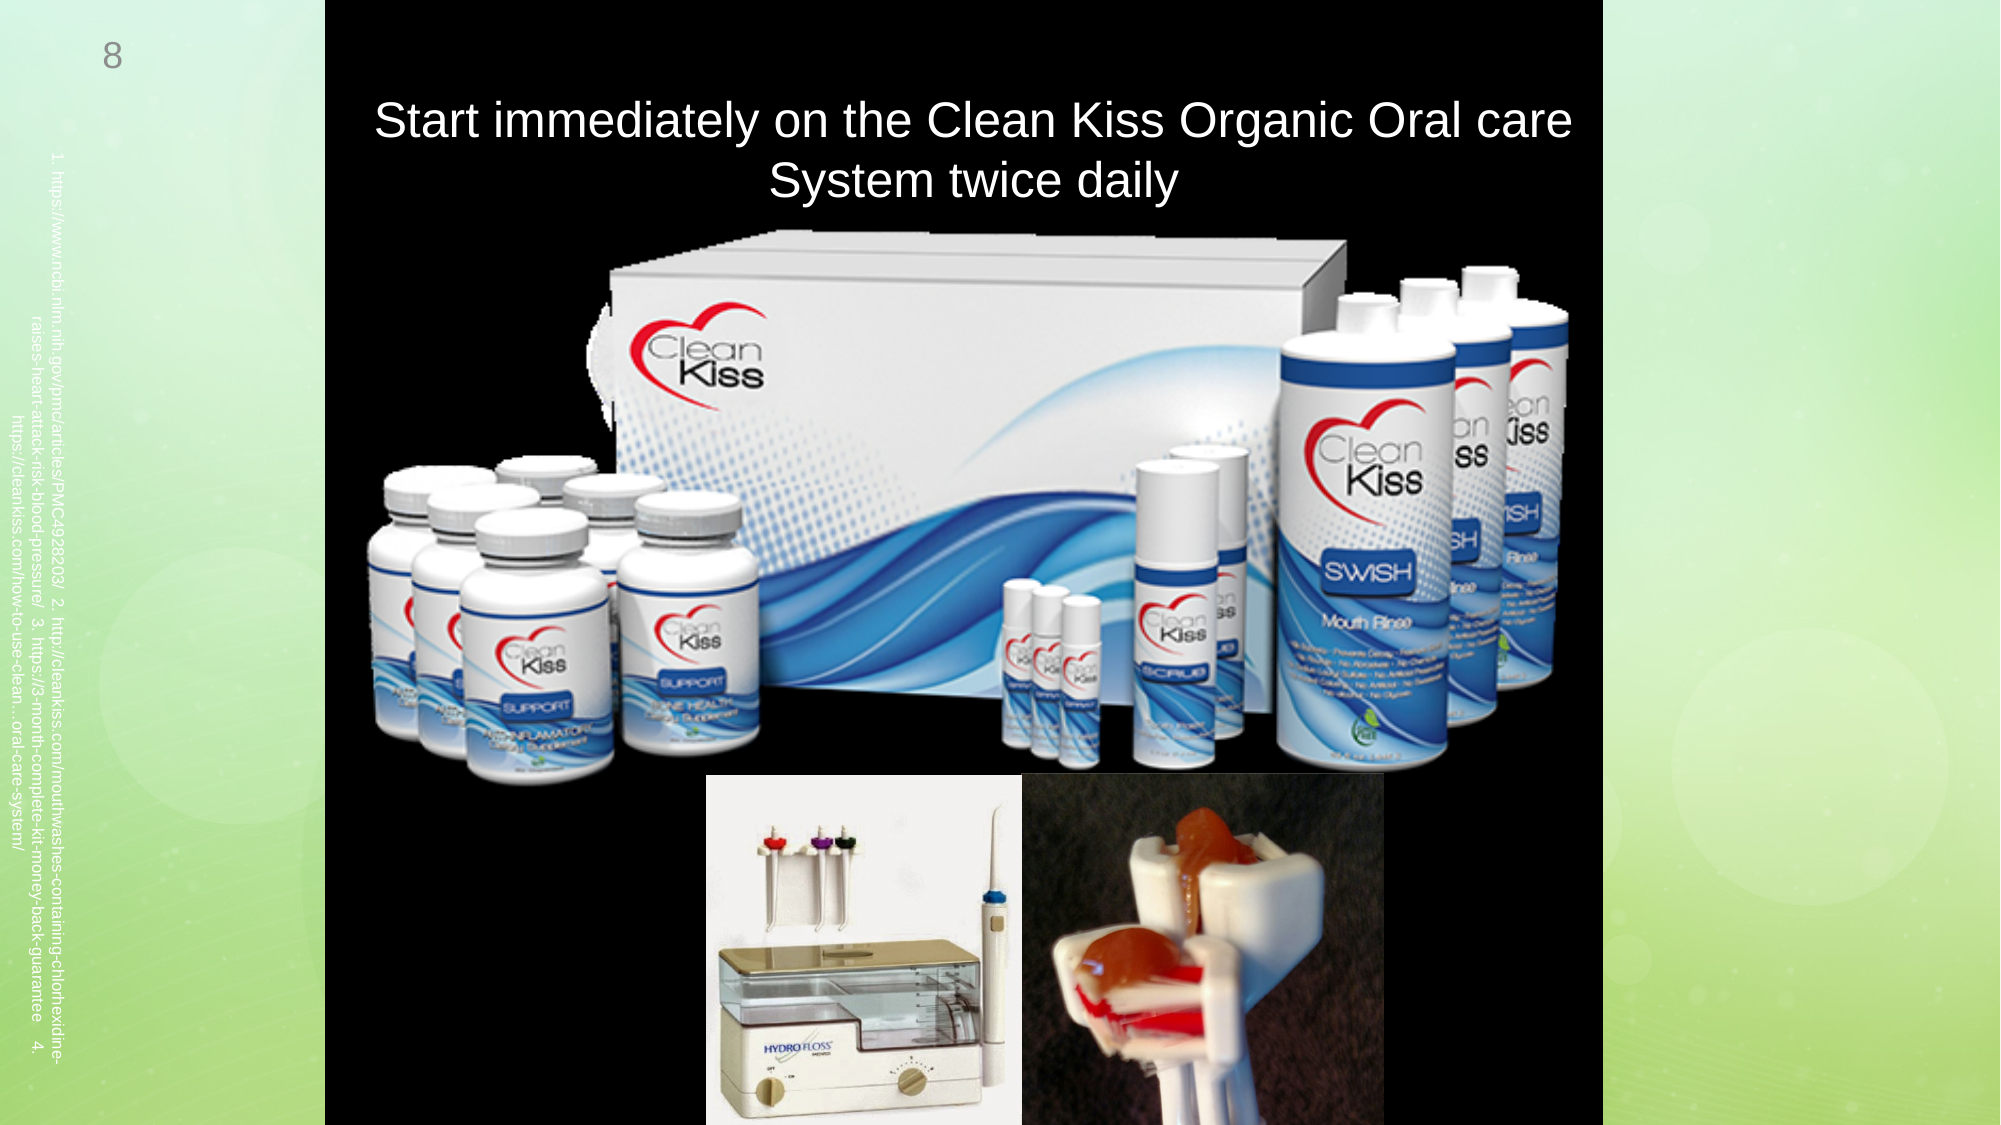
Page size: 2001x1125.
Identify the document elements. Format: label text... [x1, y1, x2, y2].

footer 1. https://www.ncbi.nlm.nih.gov/pmc/articles/PMC4928203/ 2. http://cleankiss.com/mouthwashes-containing-chlorhexidine-raises-heart-attack-risk-blood-pressure/ 3. https://3-month-complete-kit-money-back-guarantee 4. https://cleankiss.com/how-to-use-clean…oral-care-system/ [6, 114, 111, 1080]
picture [0, 0, 2001, 1125]
slide_number 8 [25, 26, 131, 80]
